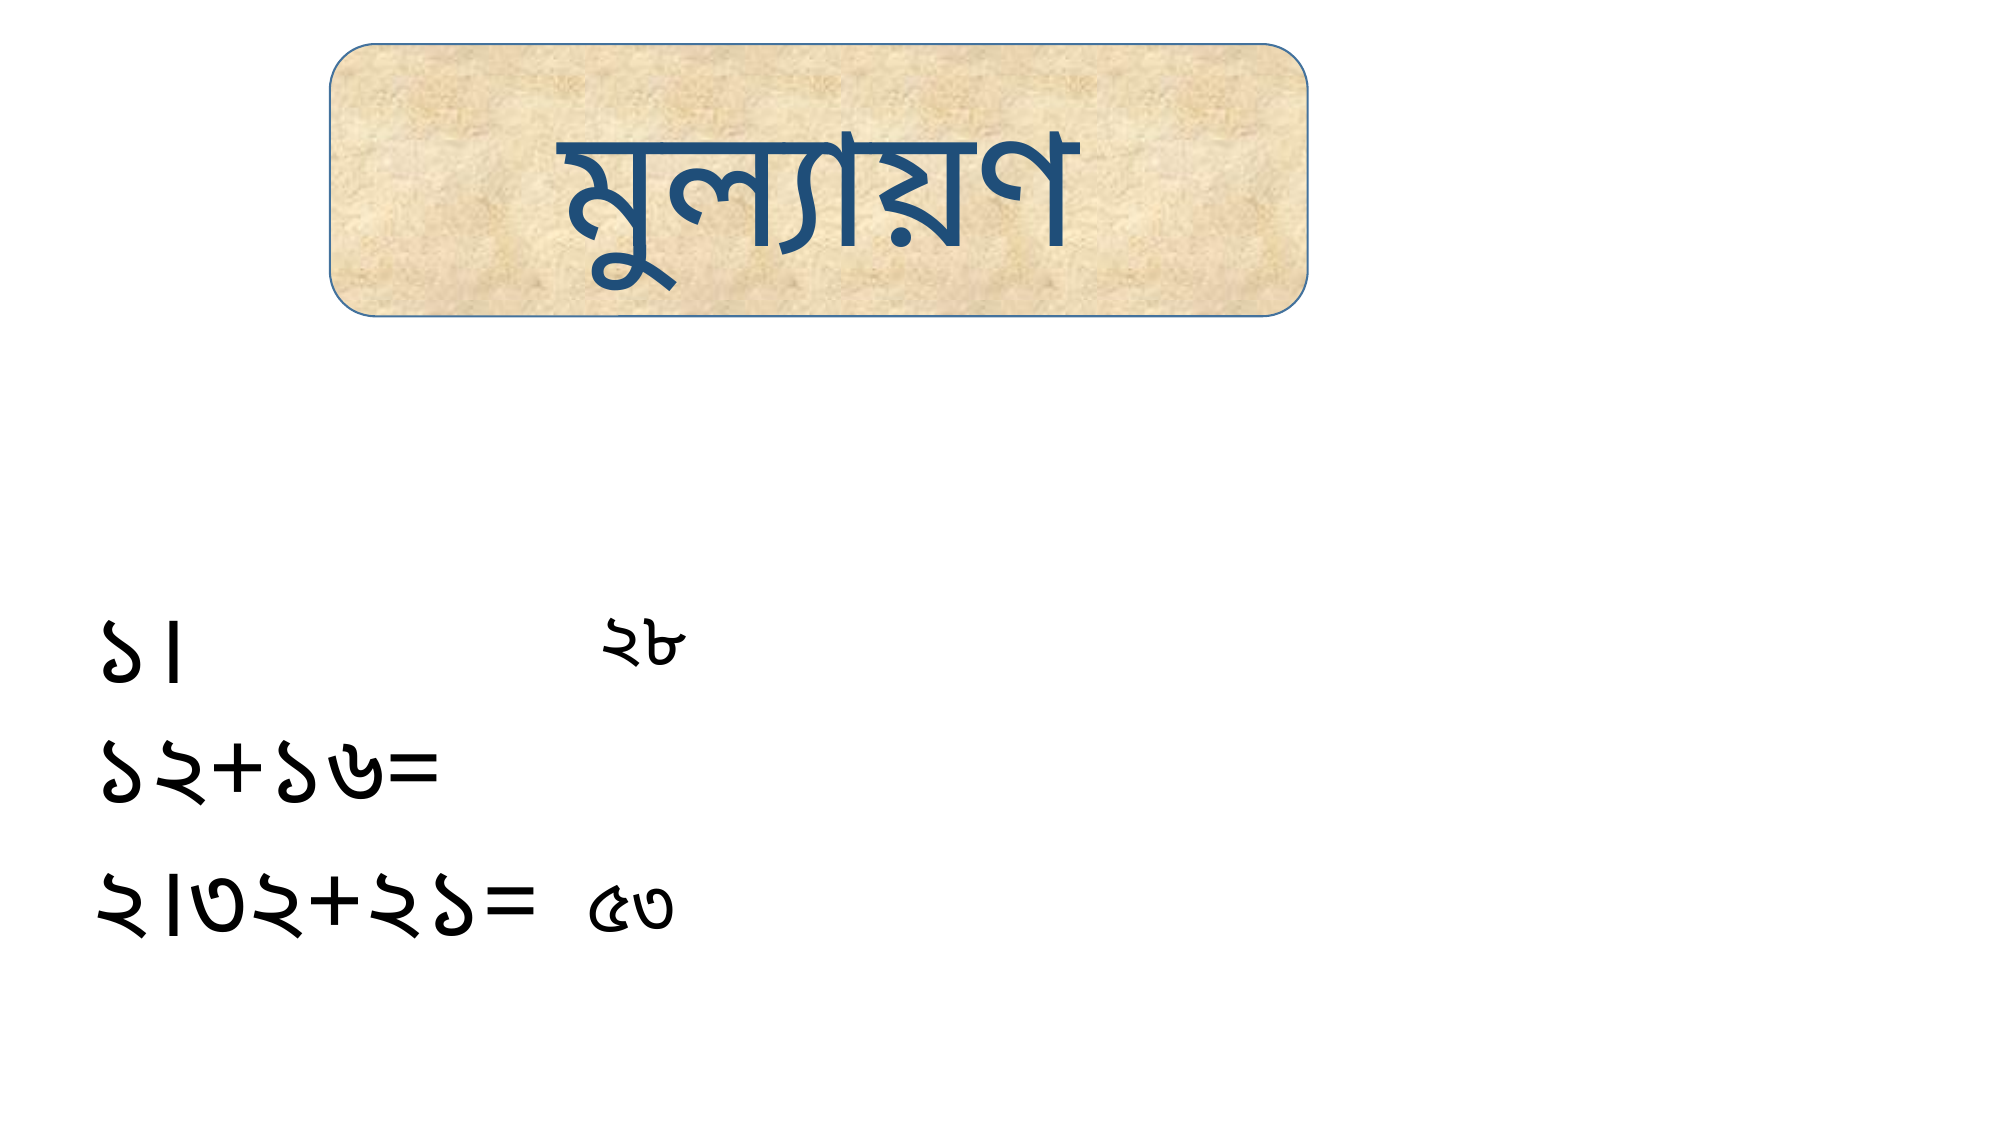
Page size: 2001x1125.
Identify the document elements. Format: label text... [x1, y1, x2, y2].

text_box ২৮ [583, 583, 873, 688]
text_box ১। ১২+১৬= [76, 576, 520, 832]
text_box ২।৩২+২১= [76, 829, 584, 1084]
text_box ৫৩ [572, 849, 873, 955]
text_box মুল্যায়ণ [328, 43, 1309, 318]
